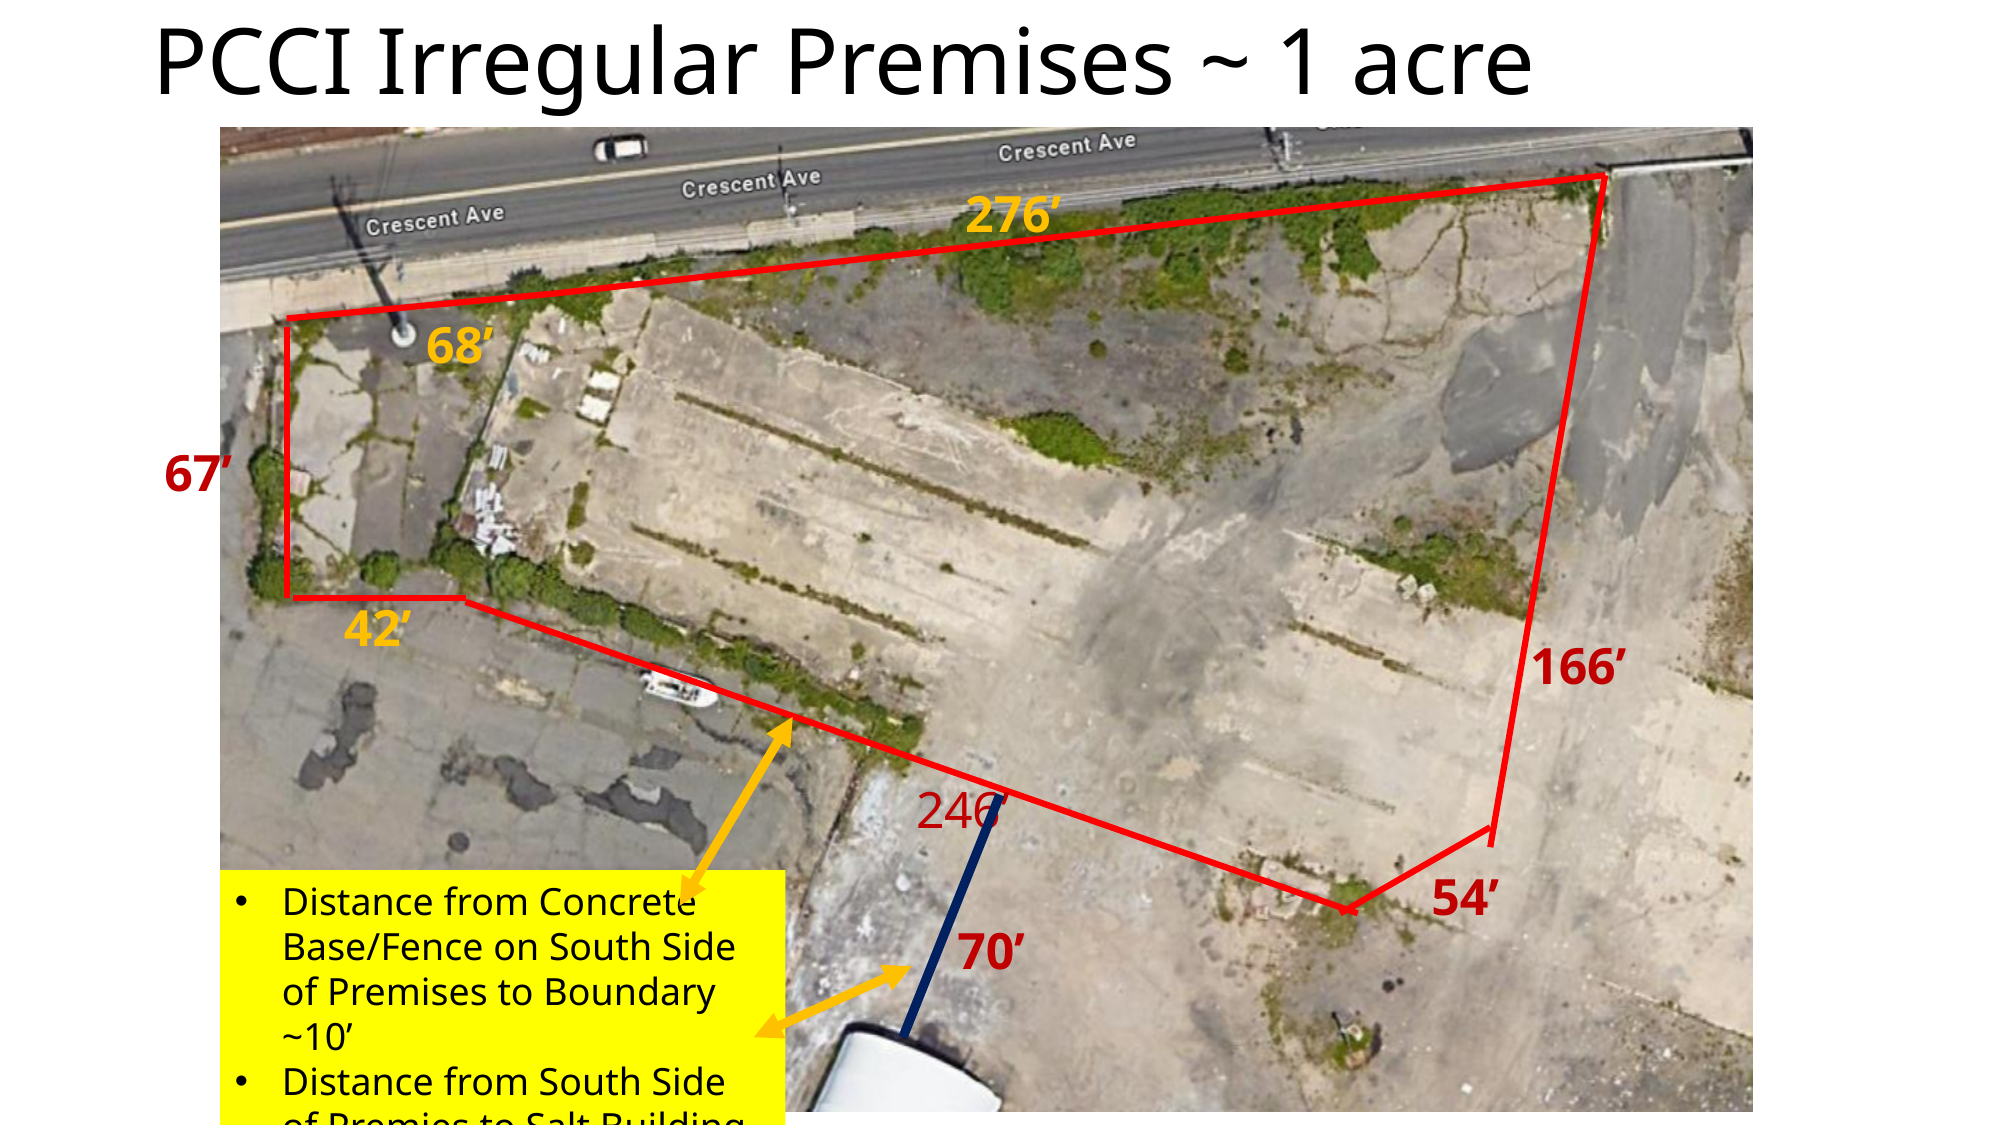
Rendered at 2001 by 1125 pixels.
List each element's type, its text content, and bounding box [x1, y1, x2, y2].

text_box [554, 174, 1489, 294]
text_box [1339, 826, 1491, 914]
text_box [679, 716, 794, 907]
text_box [465, 601, 1359, 914]
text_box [286, 292, 556, 319]
text_box Distance from Concrete Base/Fence on South Side of Premises to Boundary ~10’ Distance from South Side of Premies to Salt Building = 70’ [220, 1113, 786, 1125]
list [219, 126, 1753, 1113]
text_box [902, 794, 1001, 1038]
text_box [1489, 174, 1606, 848]
text_box 67’ [149, 433, 219, 509]
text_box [753, 965, 913, 1038]
title PCCI Irregular Premises ~ 1 acre [137, 7, 1925, 123]
